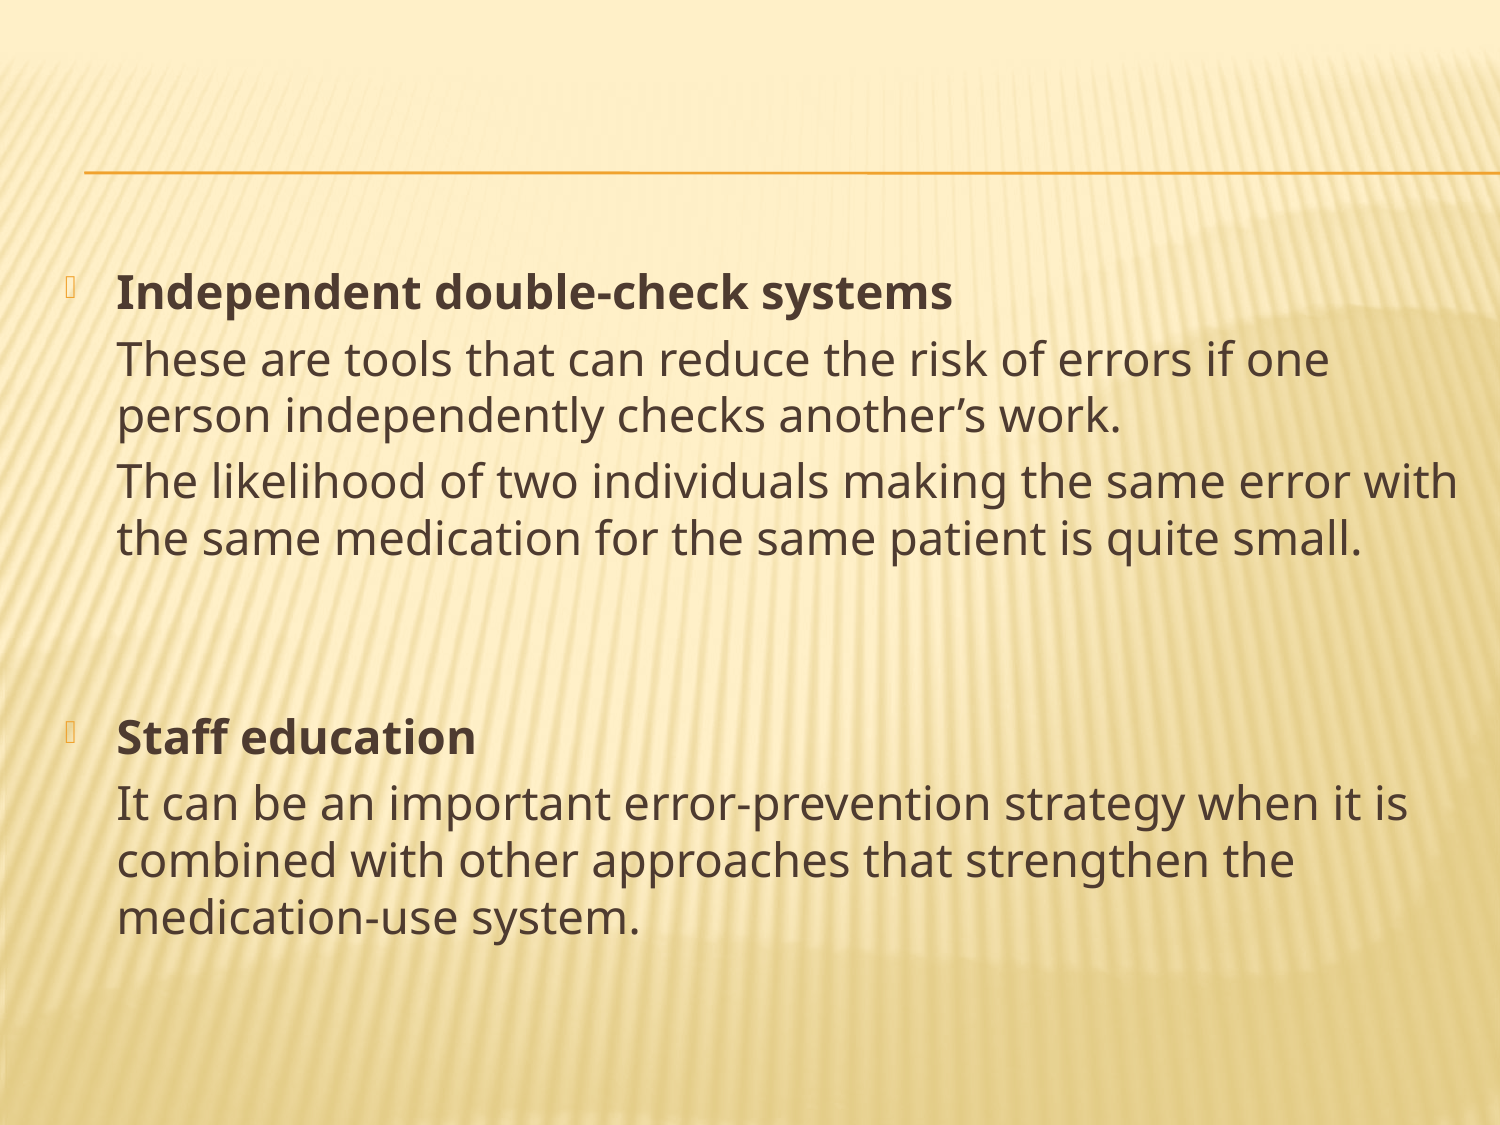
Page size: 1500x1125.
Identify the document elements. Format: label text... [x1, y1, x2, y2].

list Independent double-check systems These are tools that can reduce the risk of errors if one person independently checks another’s work. The likelihood of two individuals making the same error with the same medication for the same patient is quite small. Staff education It can be an important error-prevention strategy when it is combined with other approaches that strengthen the medication-use system. [50, 254, 1475, 998]
